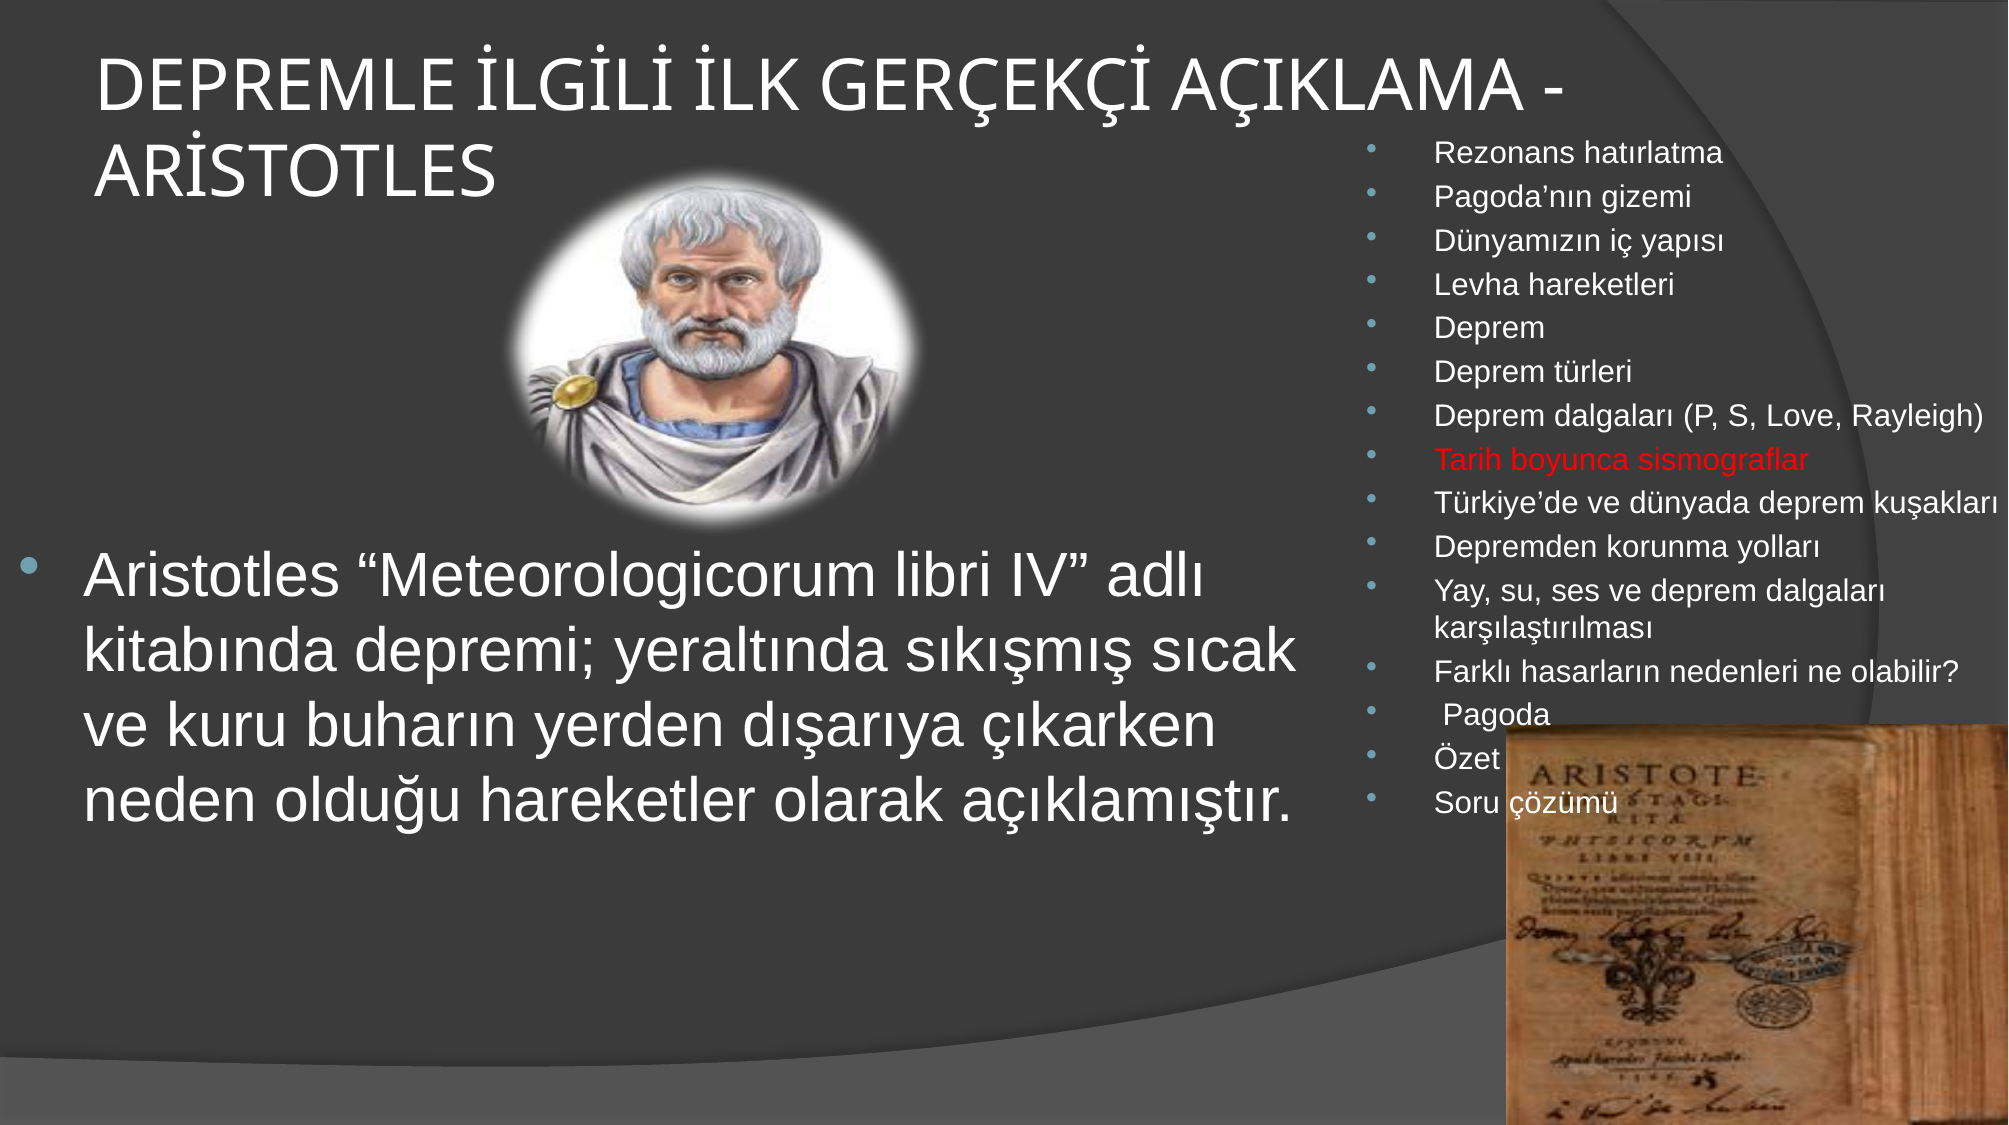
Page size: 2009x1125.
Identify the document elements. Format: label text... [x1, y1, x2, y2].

picture [495, 160, 932, 540]
list Aristotles “Meteorologicorum libri IV” adlı kitabında depremi; yeraltında sıkışmış sıcak ve kuru buharın yerden dışarıya çıkarken neden olduğu hareketler olarak açıklamıştır. [0, 527, 1347, 1125]
picture [1505, 724, 2008, 1125]
text_box Rezonans hatırlatma Pagoda’nın gizemi Dünyamızın iç yapısı Levha hareketleri Deprem Deprem türleri Deprem dalgaları (P, S, Love, Rayleigh) Tarih boyunca sismograflar Türkiye’de ve dünyada deprem kuşakları Depremden korunma yolları Yay, su, ses ve deprem dalgaları karşılaştırılması Farklı hasarların nedenleri ne olabilir? Pagoda Özet Soru çözümü [1346, 125, 2008, 835]
title DEPREMLE İLGİLİ İLK GERÇEKÇİ AÇIKLAMA - ARİSTOTLES [86, 30, 1727, 219]
